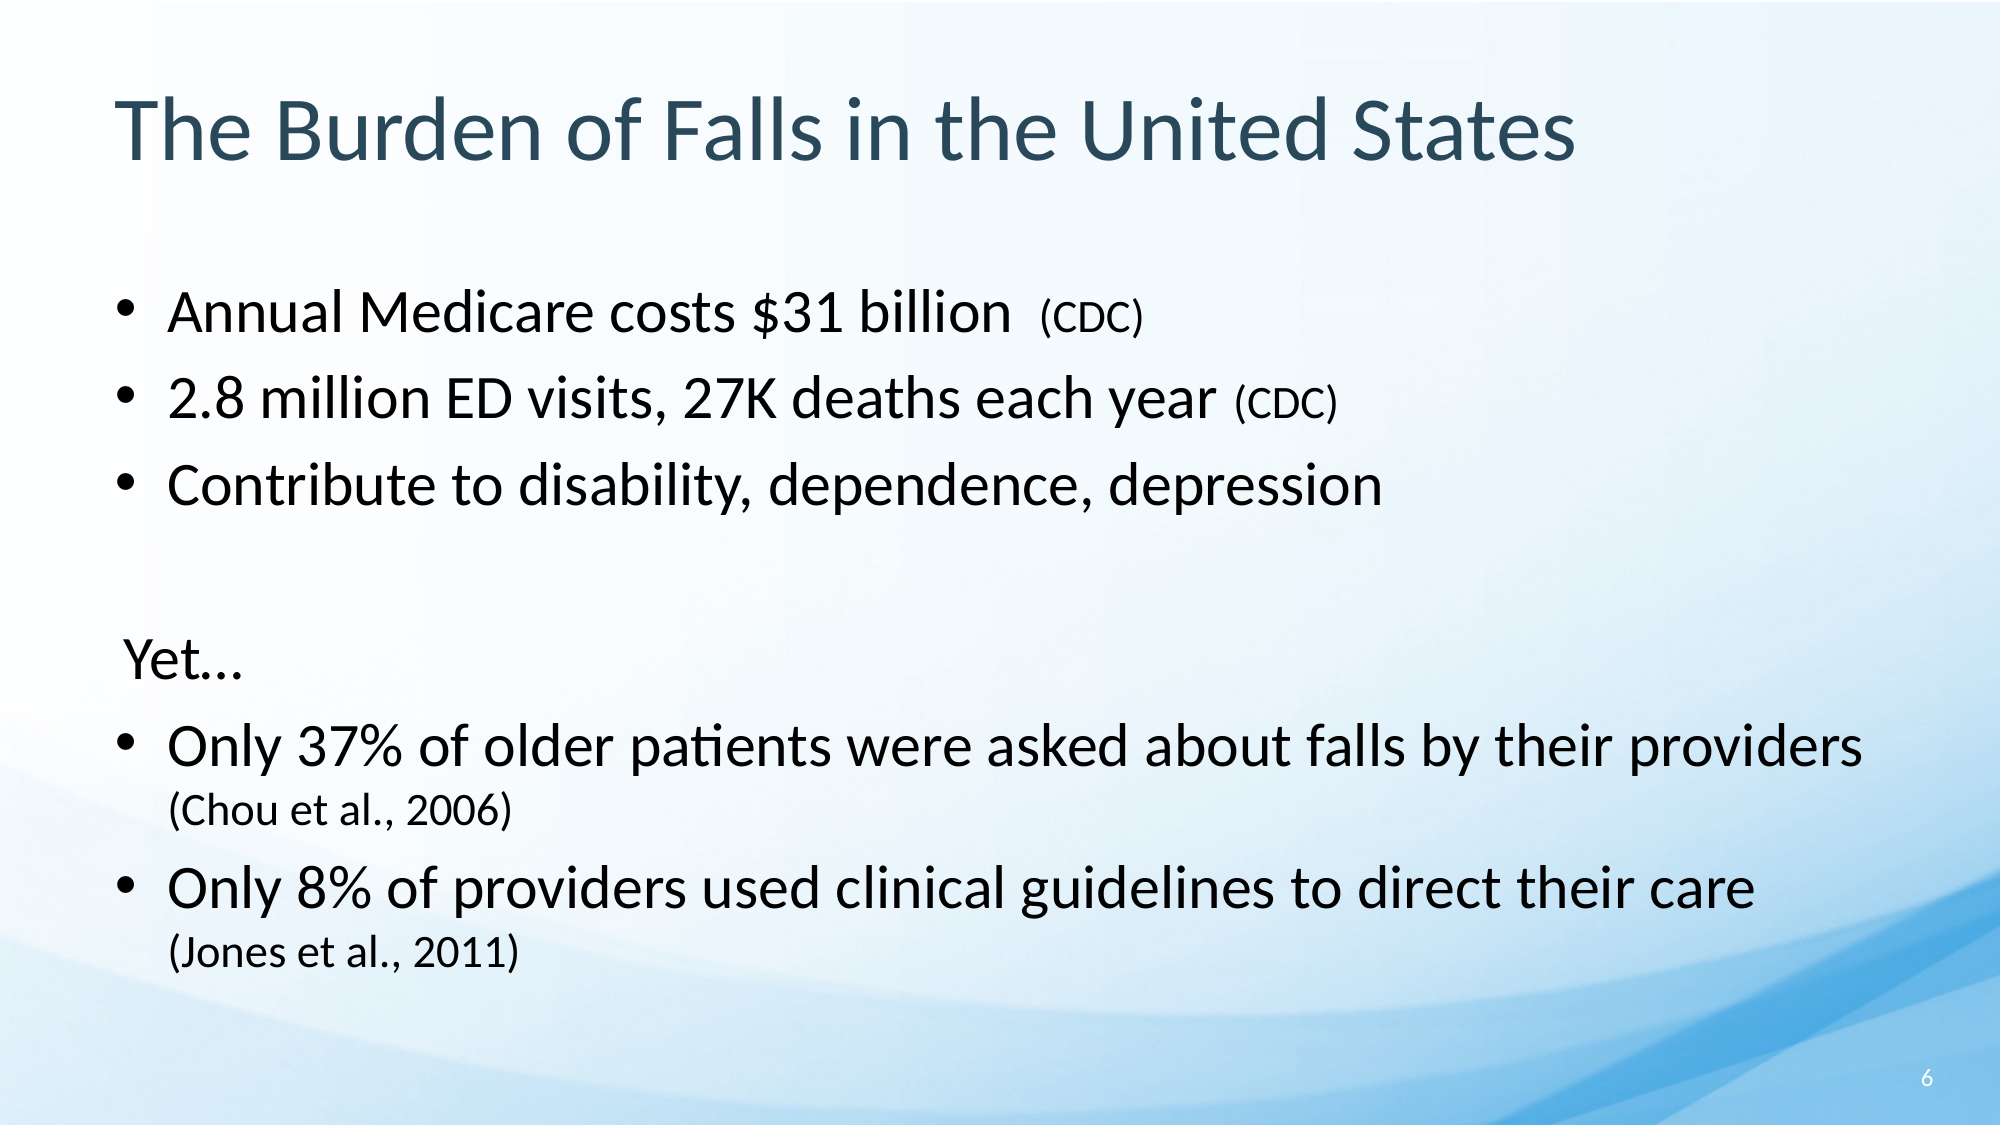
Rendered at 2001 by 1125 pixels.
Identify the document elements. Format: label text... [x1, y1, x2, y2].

slide_number 6 [1880, 1053, 1974, 1125]
picture [0, 2, 2000, 1125]
list Annual Medicare costs $31 billion (CDC) 2.8 million ED visits, 27K deaths each year (CDC) Contribute to disability, dependence, depression Yet… Only 37% of older patients were asked about falls by their providers (Chou et al., 2006) Only 8% of providers used clinical guidelines to direct their care (Jones et al., 2011) [99, 262, 1900, 1005]
title The Burden of Falls in the United States [99, 61, 1900, 249]
